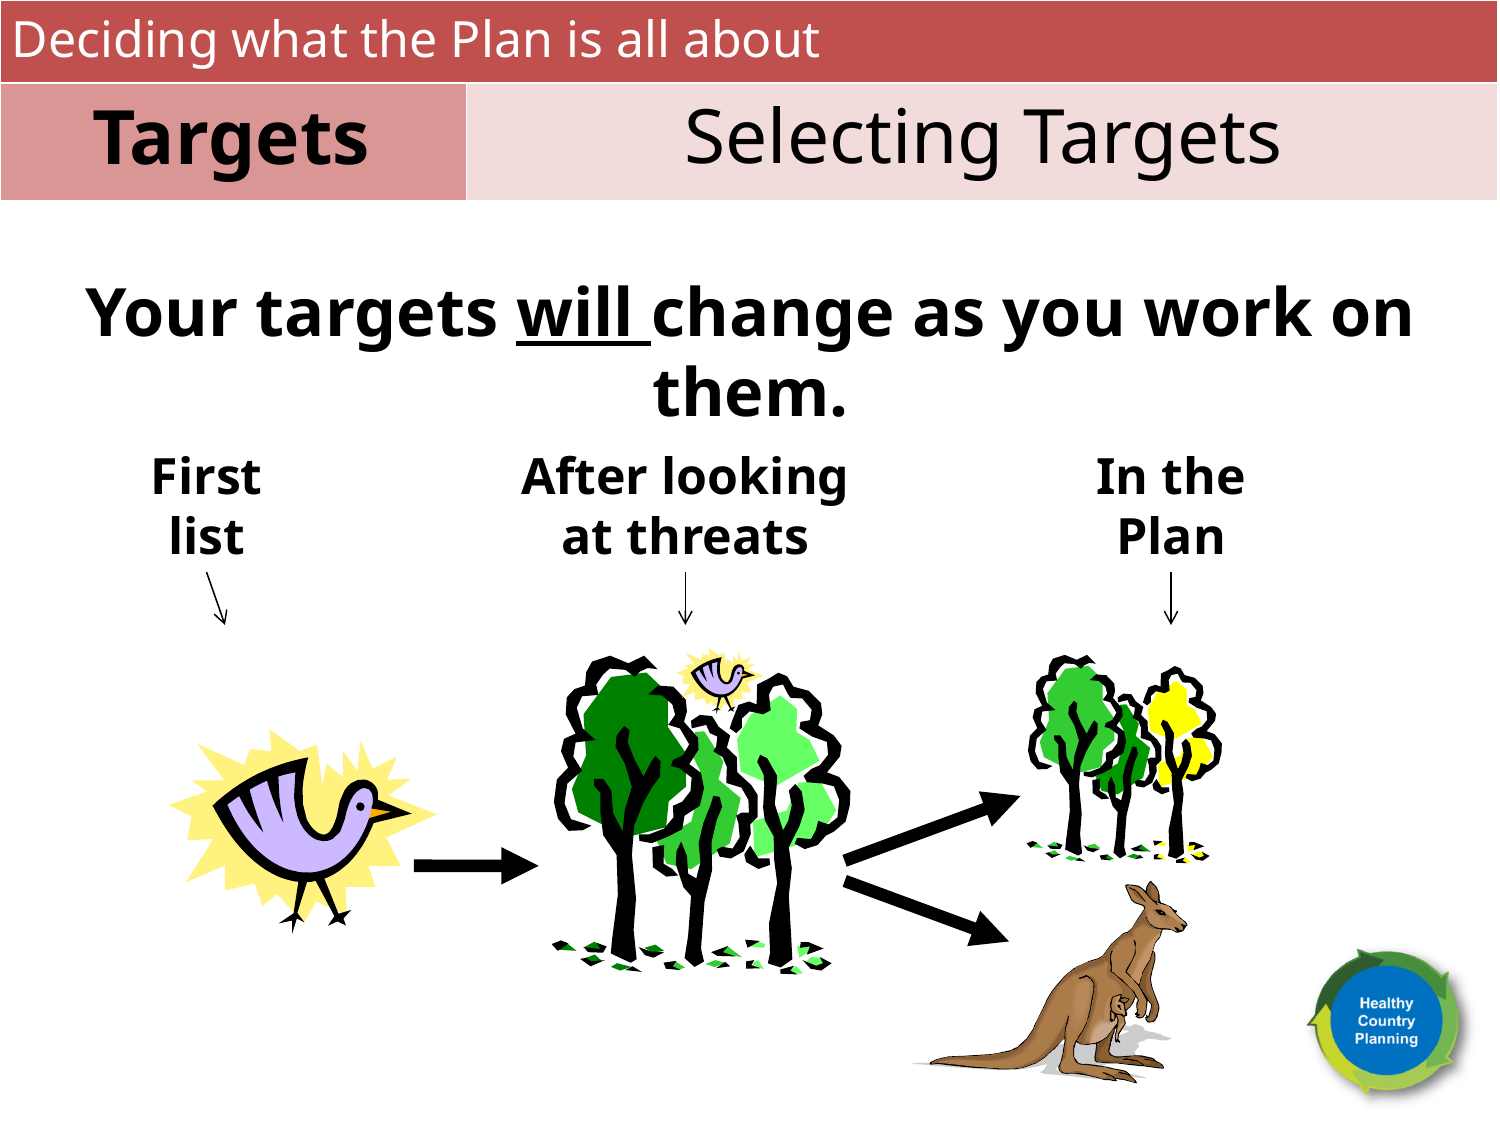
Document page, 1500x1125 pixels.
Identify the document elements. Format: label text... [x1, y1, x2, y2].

list Deciding what the Plan is all about [0, 0, 1494, 76]
picture [911, 880, 1188, 1084]
text_box In the Plan [1049, 437, 1293, 573]
list Targets [0, 82, 463, 189]
text_box Your targets will change as you work on them. [0, 262, 1500, 437]
picture [1287, 937, 1498, 1125]
list Selecting Targets [467, 80, 1500, 189]
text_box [206, 512, 226, 626]
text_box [168, 647, 1224, 979]
text_box First list [92, 437, 321, 573]
text_box After looking at threats [503, 437, 868, 573]
